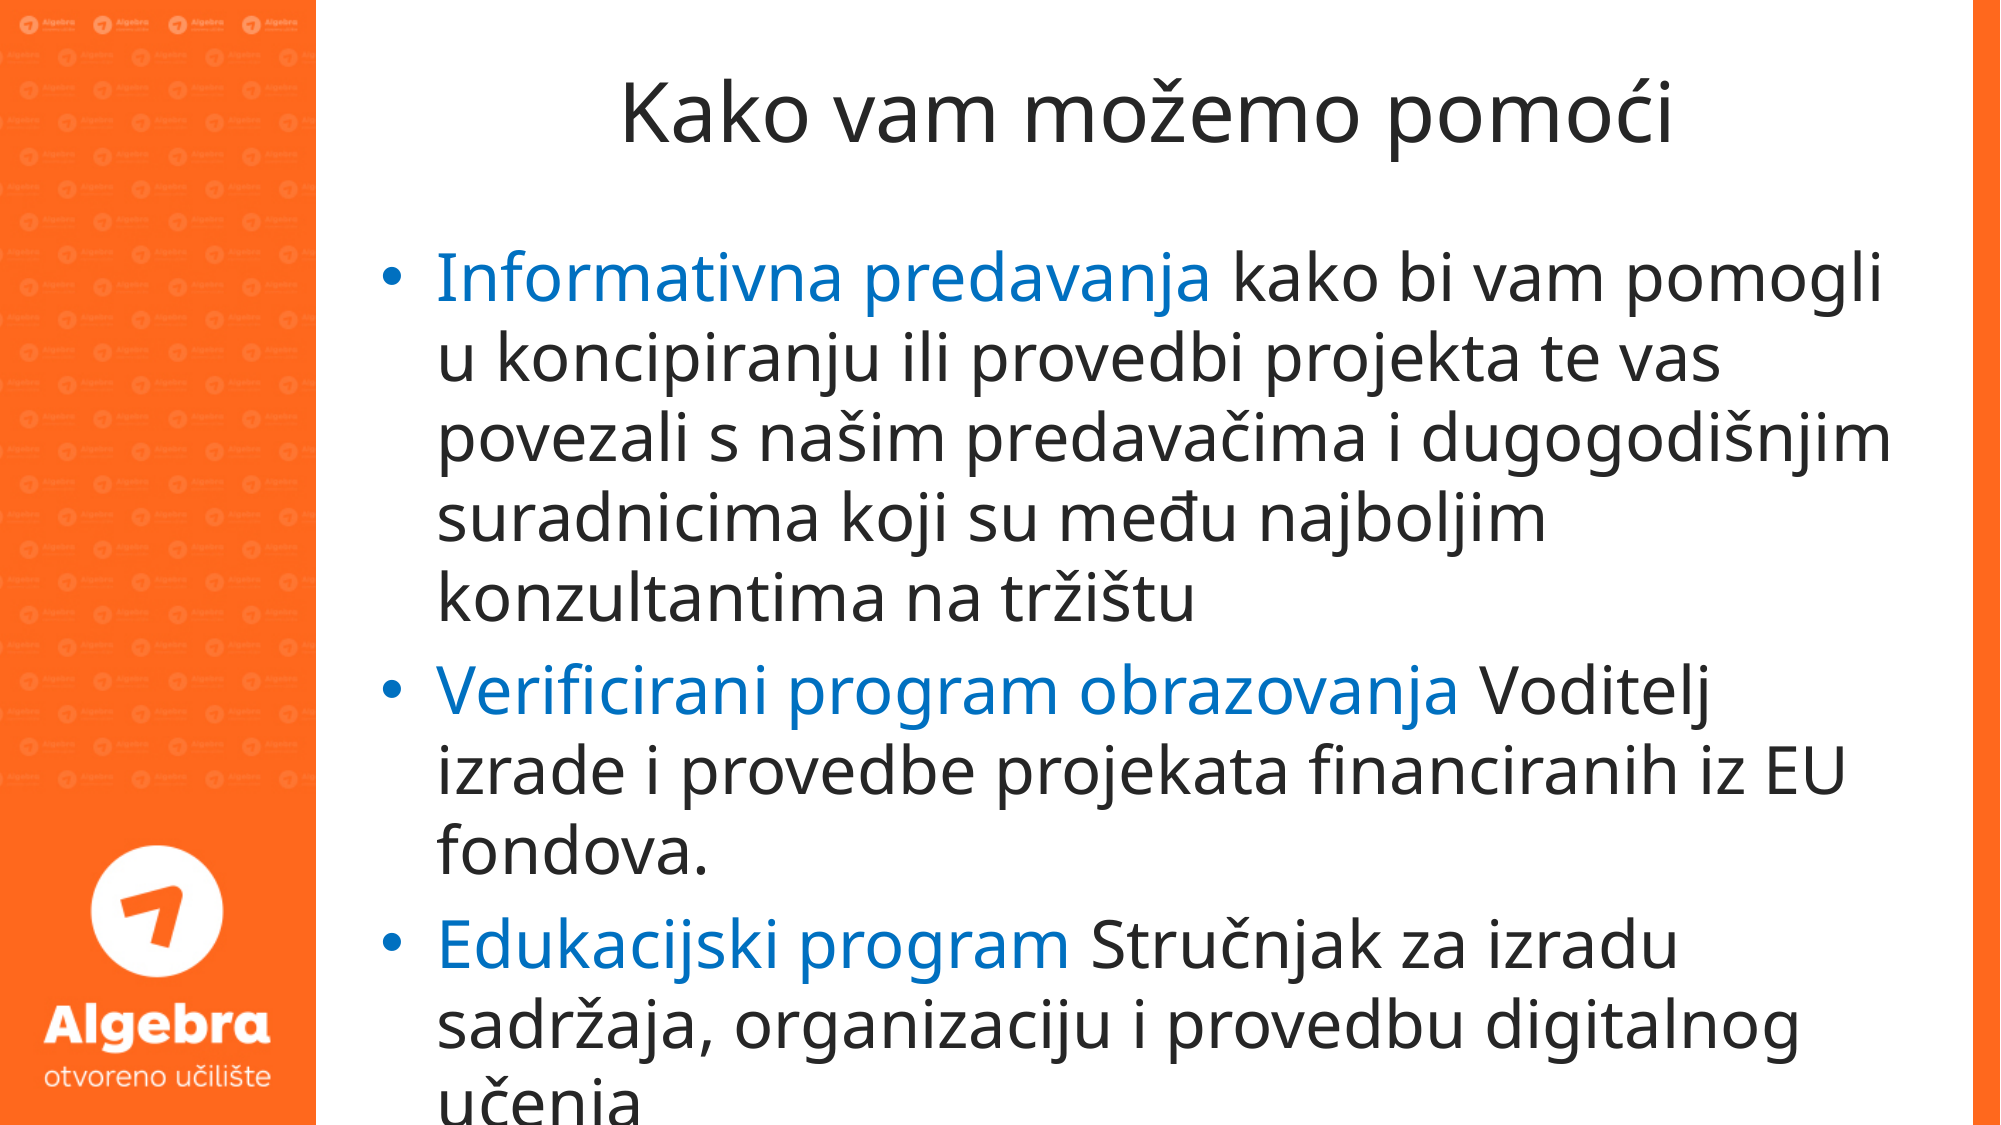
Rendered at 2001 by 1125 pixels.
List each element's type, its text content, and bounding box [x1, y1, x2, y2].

title Kako vam možemo pomoći [428, 52, 1866, 228]
list Informativna predavanja kako bi vam pomogli u koncipiranju ili provedbi projekta te vas povezali s našim predavačima i dugogodišnjim suradnicima koji su među najboljim konzultantima na tržištu Verificirani program obrazovanja Voditelj izrade i provedbe projekata financiranih iz EU fondova. Edukacijski program Stručnjak za izradu sadržaja, organizaciju i provedbu digitalnog učenja [365, 227, 1929, 1000]
picture [0, 0, 316, 1125]
picture [1973, 0, 2000, 1125]
